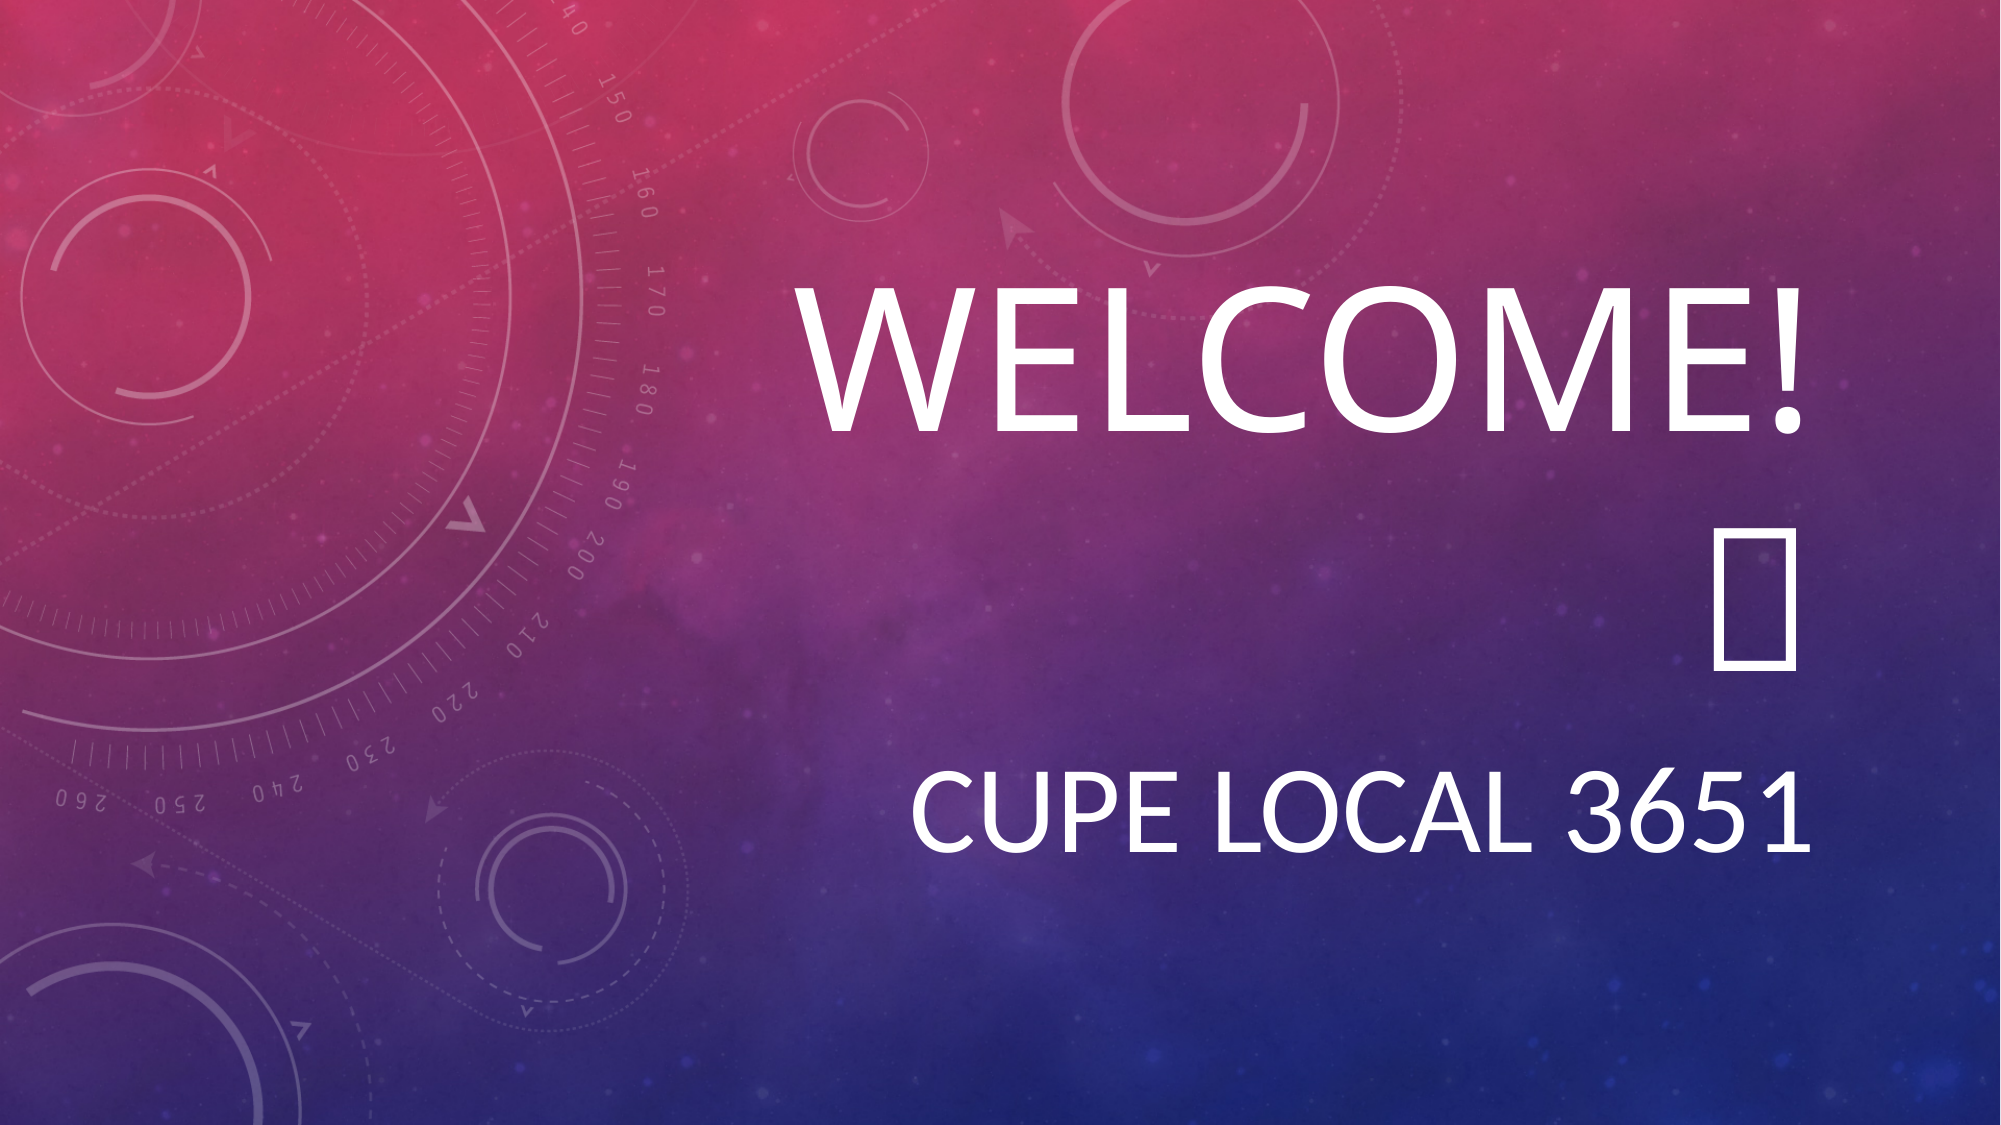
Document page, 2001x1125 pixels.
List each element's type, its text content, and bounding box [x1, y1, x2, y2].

picture [0, 0, 2001, 1125]
subtitle CUPE LOCAL 3651 [650, 719, 1831, 950]
title WELCOME!  [650, 322, 1831, 719]
